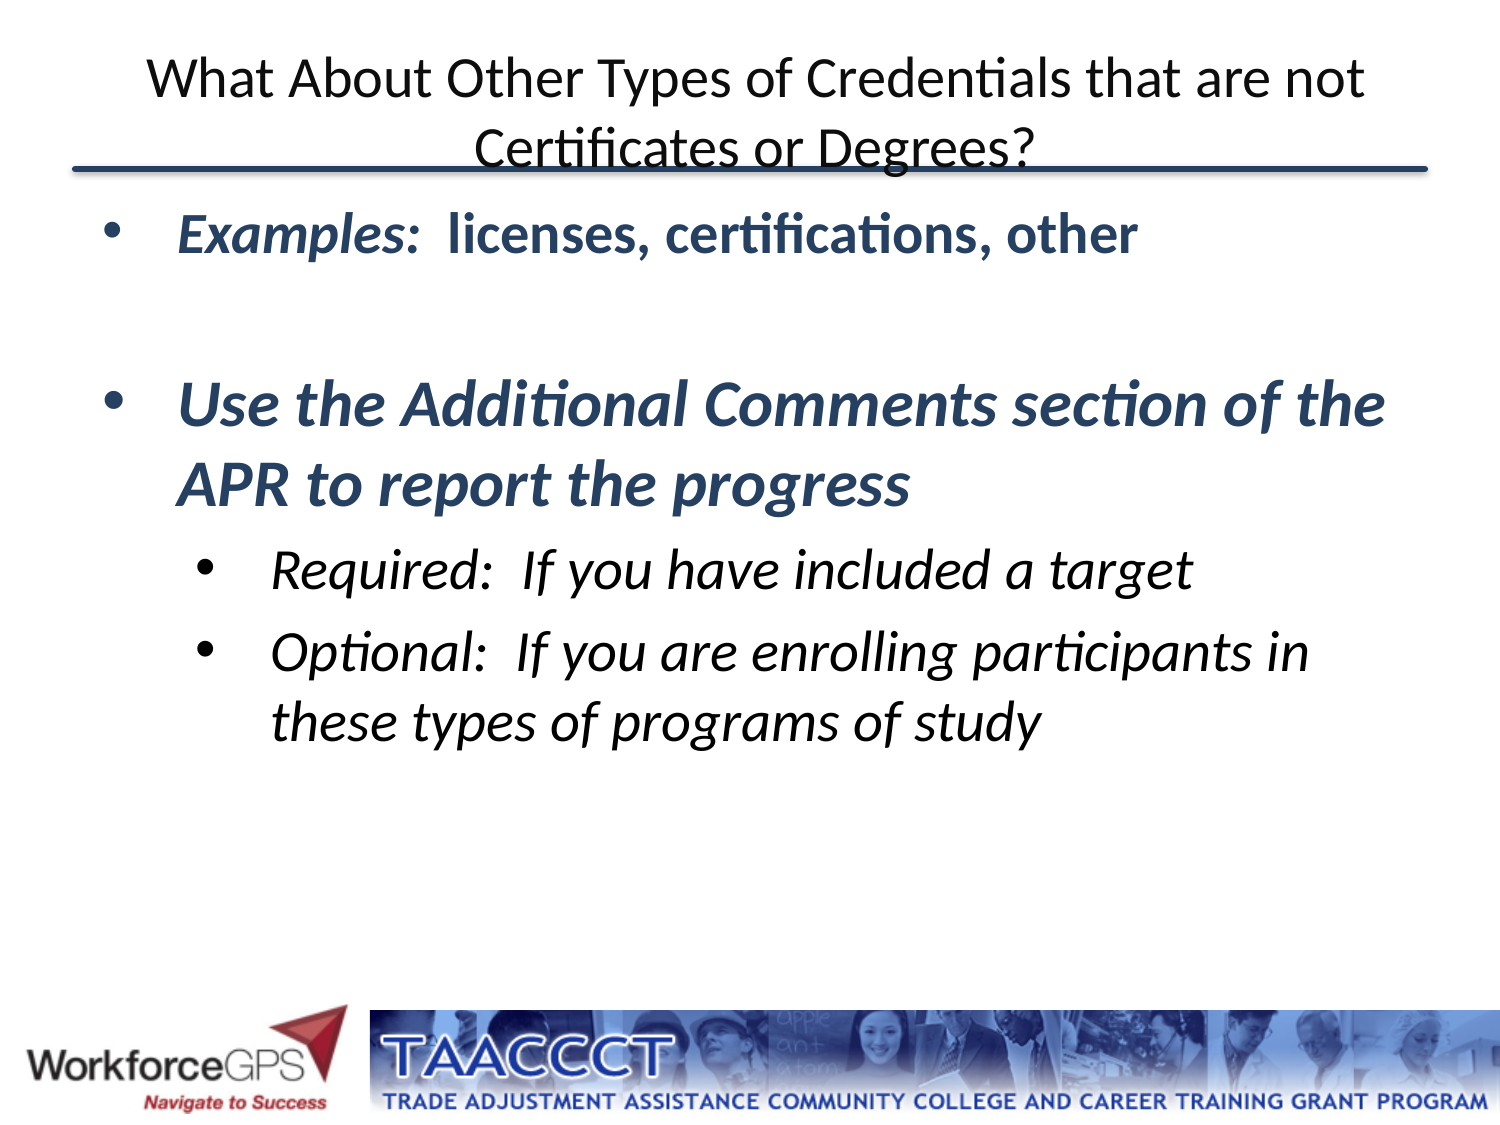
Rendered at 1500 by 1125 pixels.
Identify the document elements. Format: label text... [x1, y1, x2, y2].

list Examples: licenses, certifications, other Use the Additional Comments section of the APR to report the progress Required: If you have included a target Optional: If you are enrolling participants in these types of programs of study [87, 193, 1438, 993]
title What About Other Types of Credentials that are not Certificates or Degrees? [37, 24, 1475, 193]
picture [369, 1010, 1500, 1124]
picture [24, 1004, 351, 1114]
